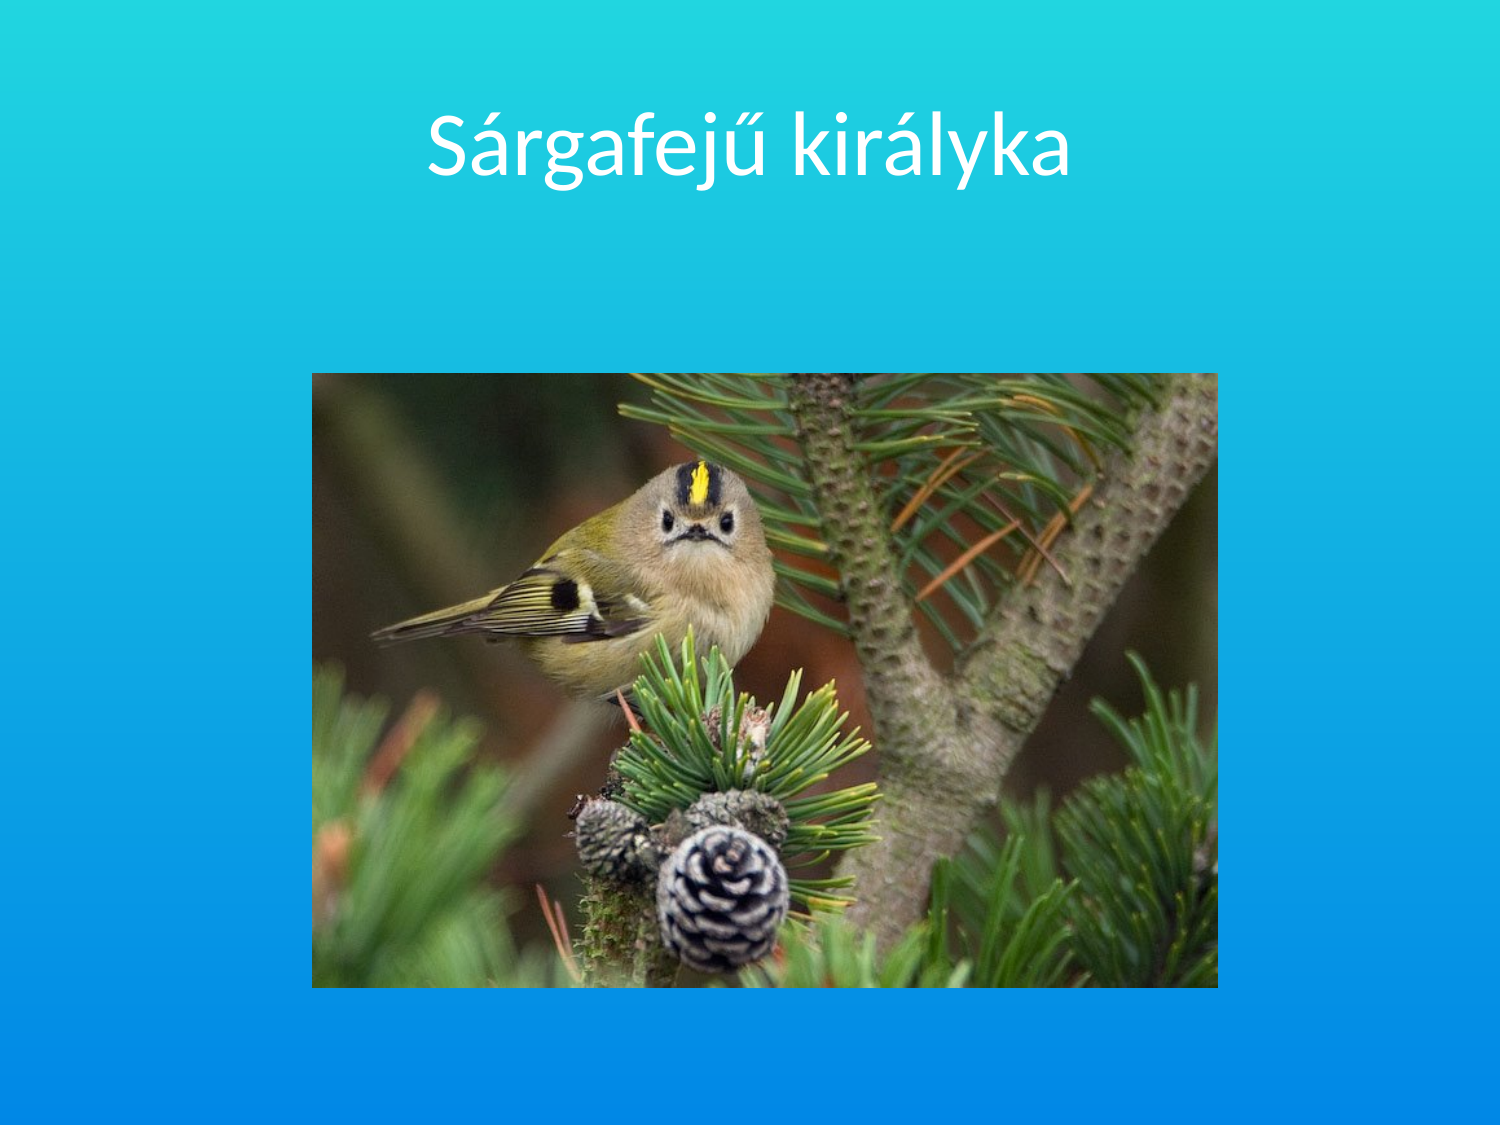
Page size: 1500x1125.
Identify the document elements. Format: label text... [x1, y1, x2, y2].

title Sárgafejű királyka [75, 45, 1425, 233]
picture [0, 373, 1500, 988]
picture [307, 891, 311, 902]
